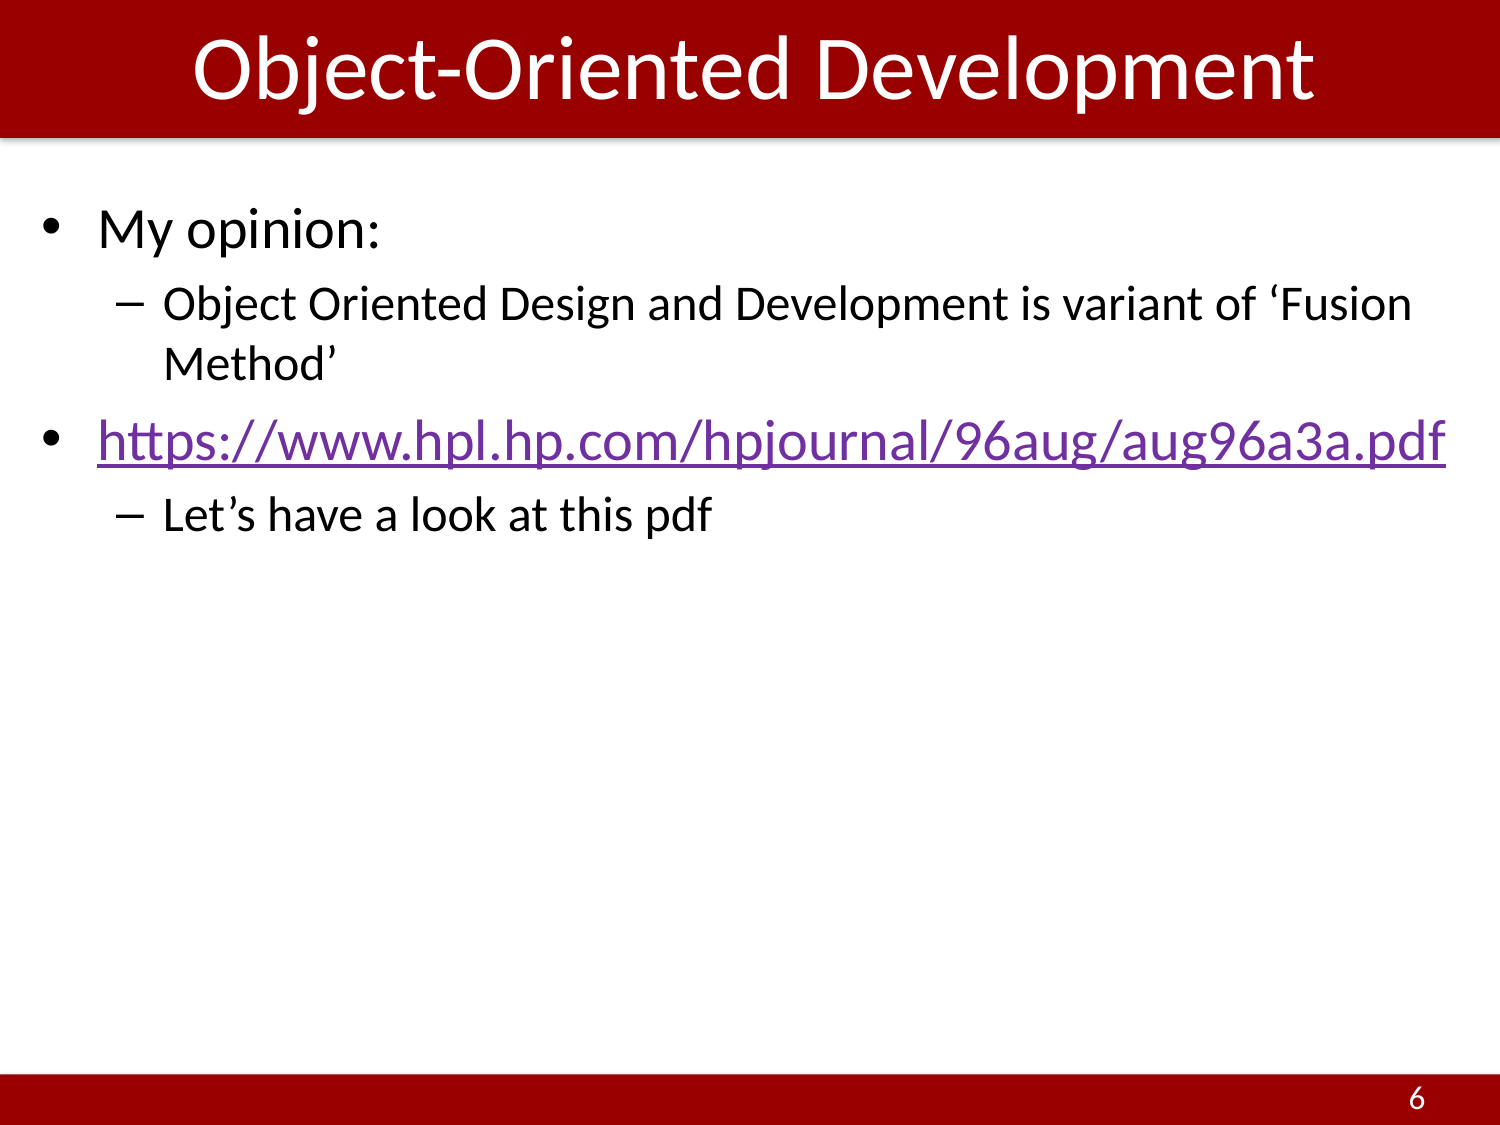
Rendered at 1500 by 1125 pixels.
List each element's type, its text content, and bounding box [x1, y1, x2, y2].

list My opinion: Object Oriented Design and Development is variant of ‘Fusion Method’ https://www.hpl.hp.com/hpjournal/96aug/aug96a3a.pdf Let’s have a look at this pdf [26, 183, 1474, 1008]
title Object-Oriented Development [0, 0, 1500, 157]
